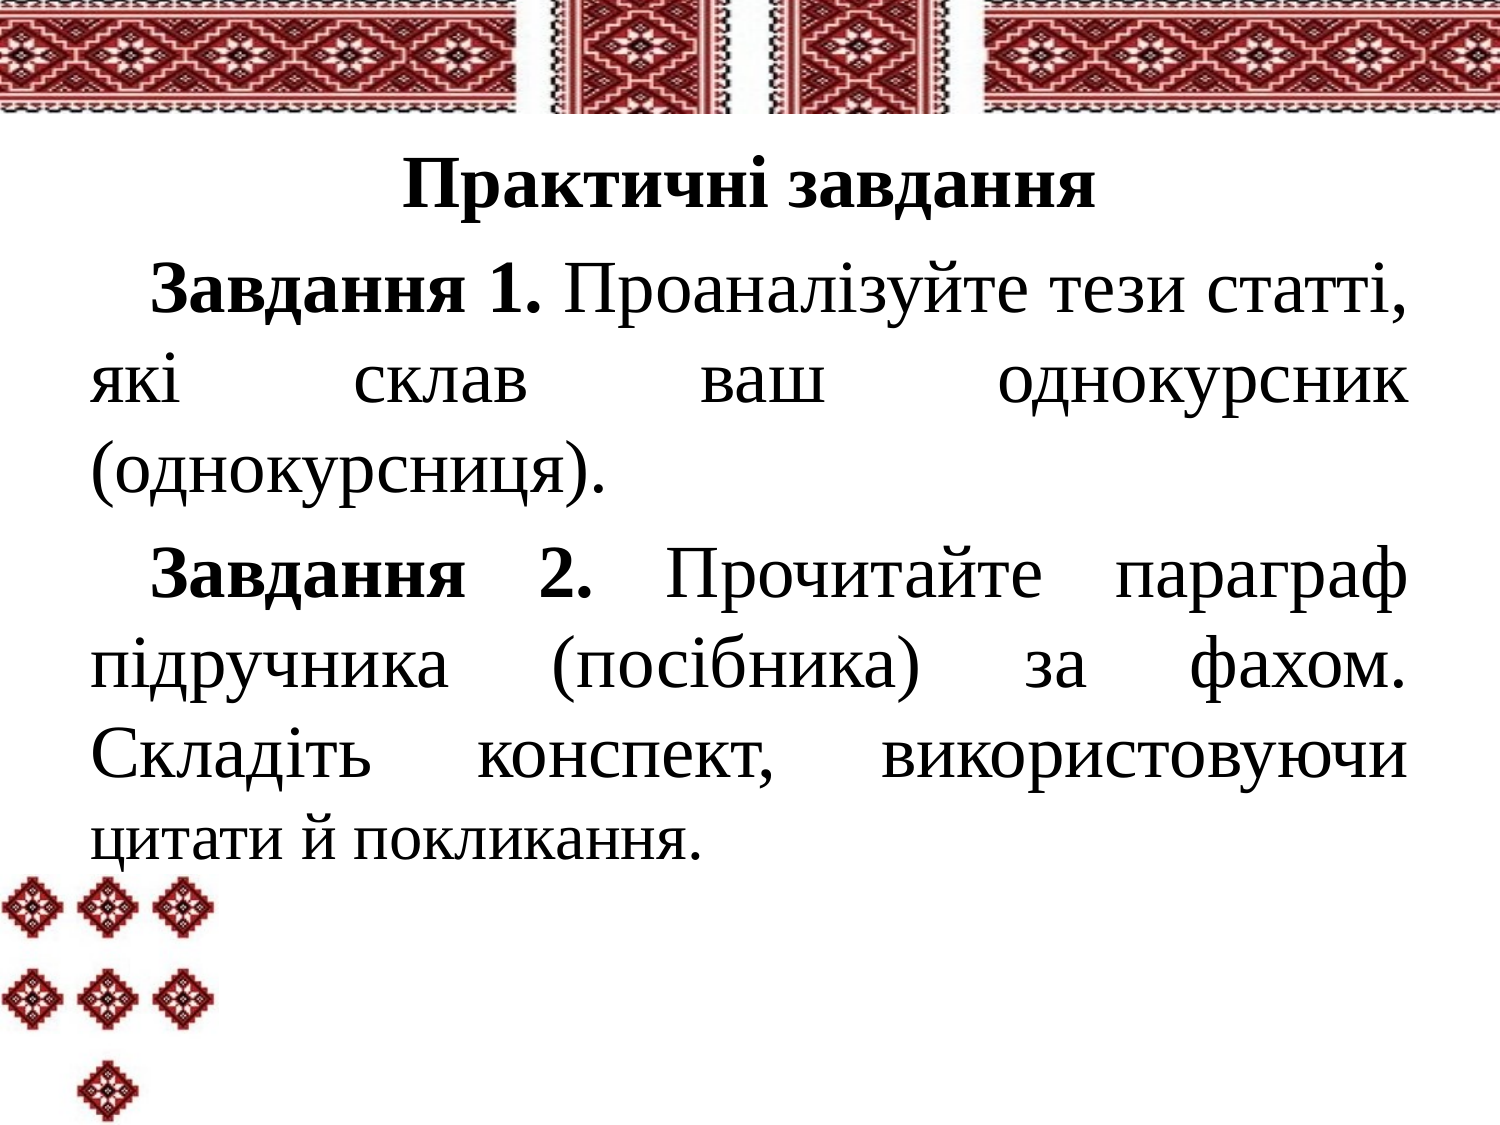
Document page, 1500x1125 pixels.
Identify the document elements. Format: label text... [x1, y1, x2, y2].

picture [0, 0, 1500, 114]
picture [0, 873, 219, 1125]
list Практичні завдання Завдання 1. Проаналізуйте тези статті, які склав ваш однокурсник (однокурсниця). Завдання 2. Прочитайте параграф підручника (посібника) за фахом. Складіть конспект, використовуючи цитати й покликання. [75, 125, 1425, 1005]
